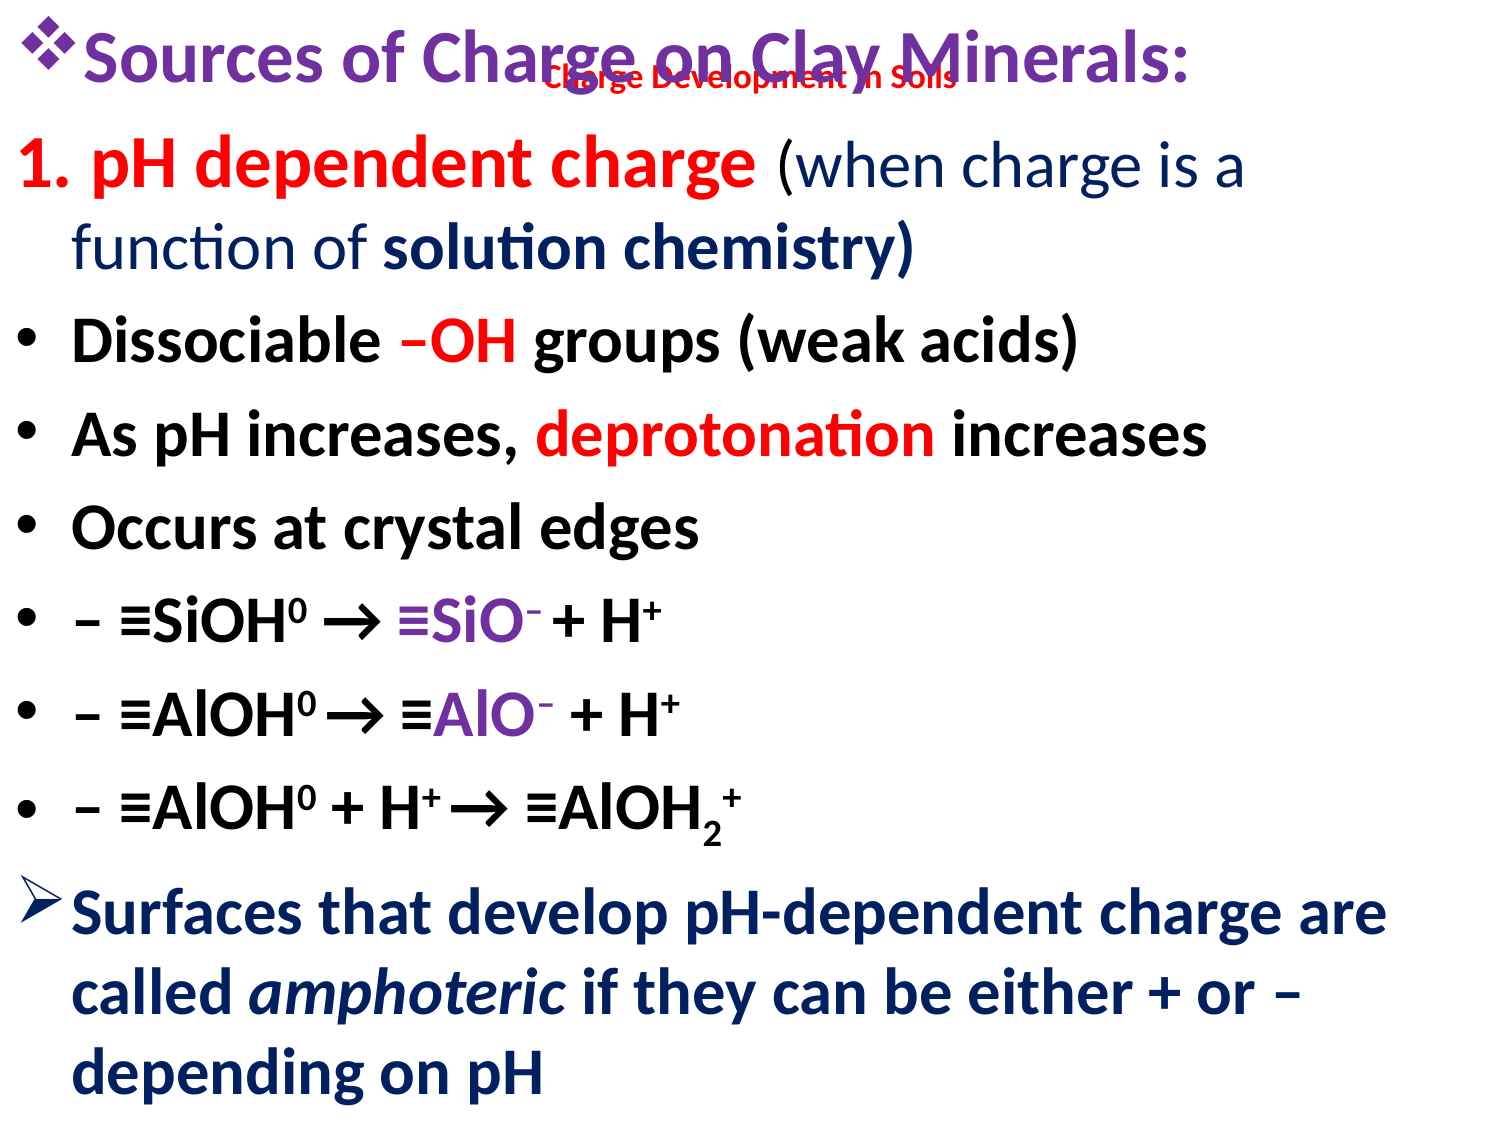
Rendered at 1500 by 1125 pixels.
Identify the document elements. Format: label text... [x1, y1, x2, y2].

list Sources of Charge on Clay Minerals: 1. pH dependent charge (when charge is a function of solution chemistry) Dissociable –OH groups (weak acids) As pH increases, deprotonation increases Occurs at crystal edges – ≡SiOH0 → ≡SiO– + H+ – ≡AlOH0 → ≡AlO– + H+ – ≡AlOH0 + H+ → ≡AlOH2+ Surfaces that develop pH-dependent charge are called amphoteric if they can be either + or – depending on pH [0, 0, 1500, 1125]
